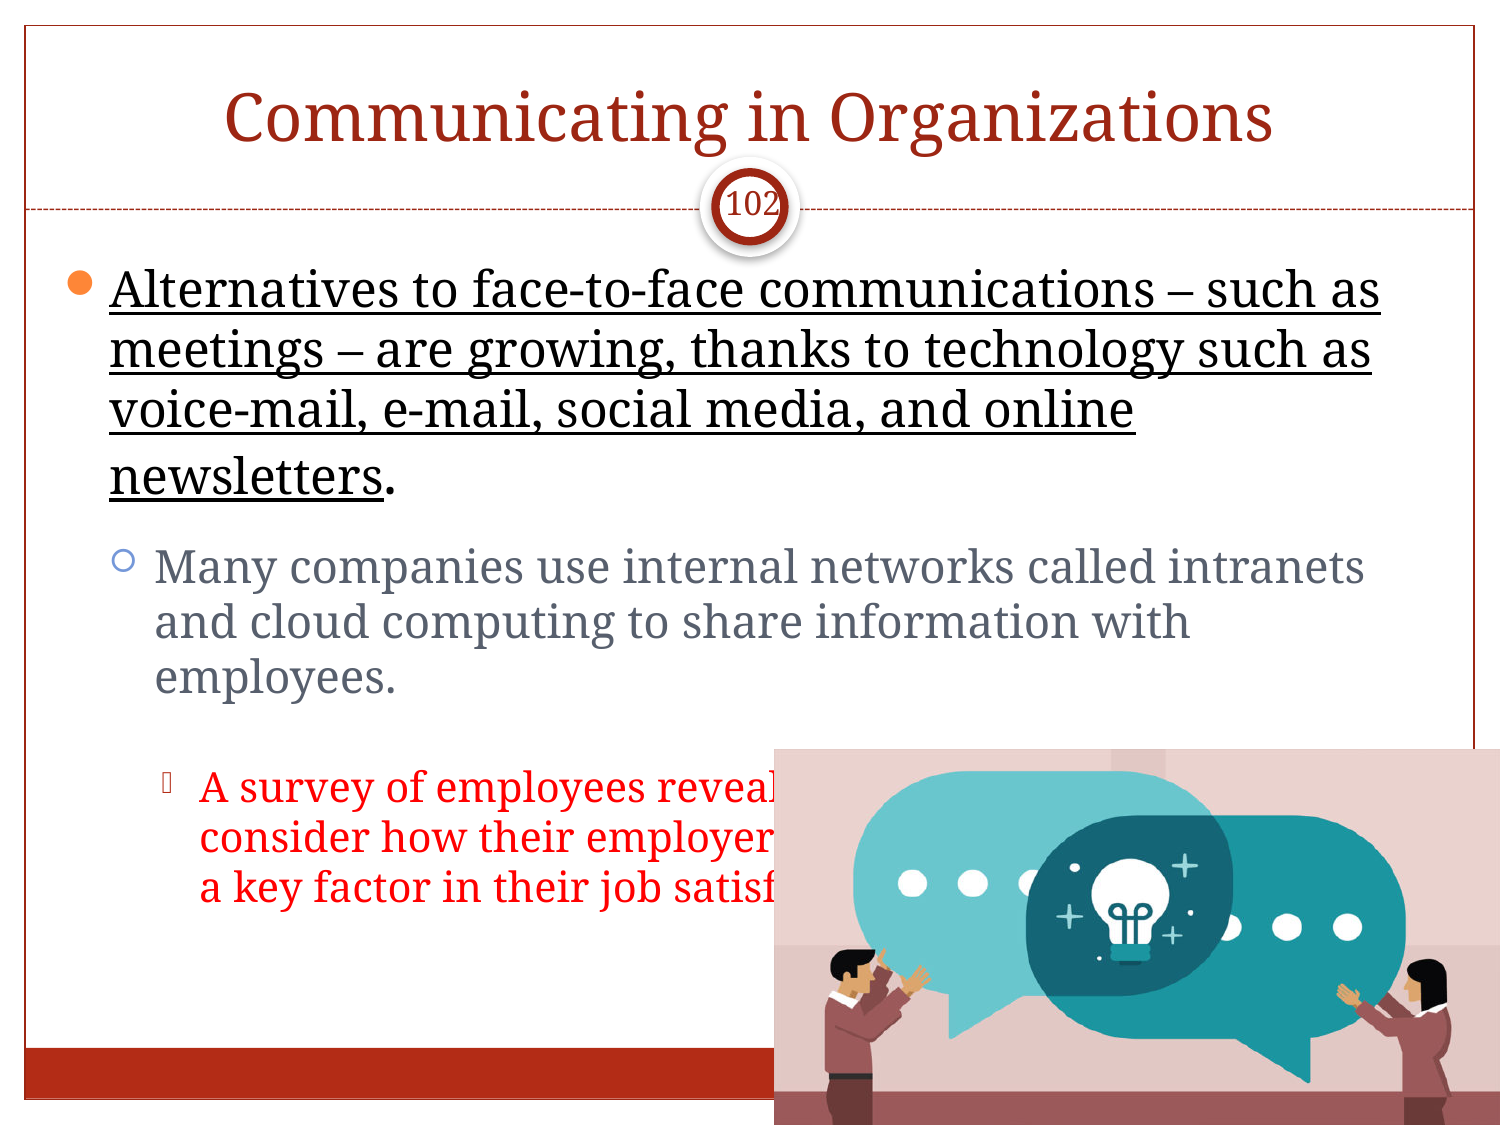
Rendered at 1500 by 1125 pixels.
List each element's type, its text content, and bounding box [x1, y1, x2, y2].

list Alternatives to face-to-face communications – such as meetings – are growing, thanks to technology such as voice-mail, e-mail, social media, and online newsletters. Many companies use internal networks called intranets and cloud computing to share information with employees. A survey of employees revealed that approximately 65% consider how their employers communicate with them to be a key factor in their job satisfaction. [49, 250, 1445, 1001]
title Communicating in Organizations [49, 37, 1450, 162]
picture [774, 749, 1500, 1125]
slide_number 102 [715, 168, 791, 241]
